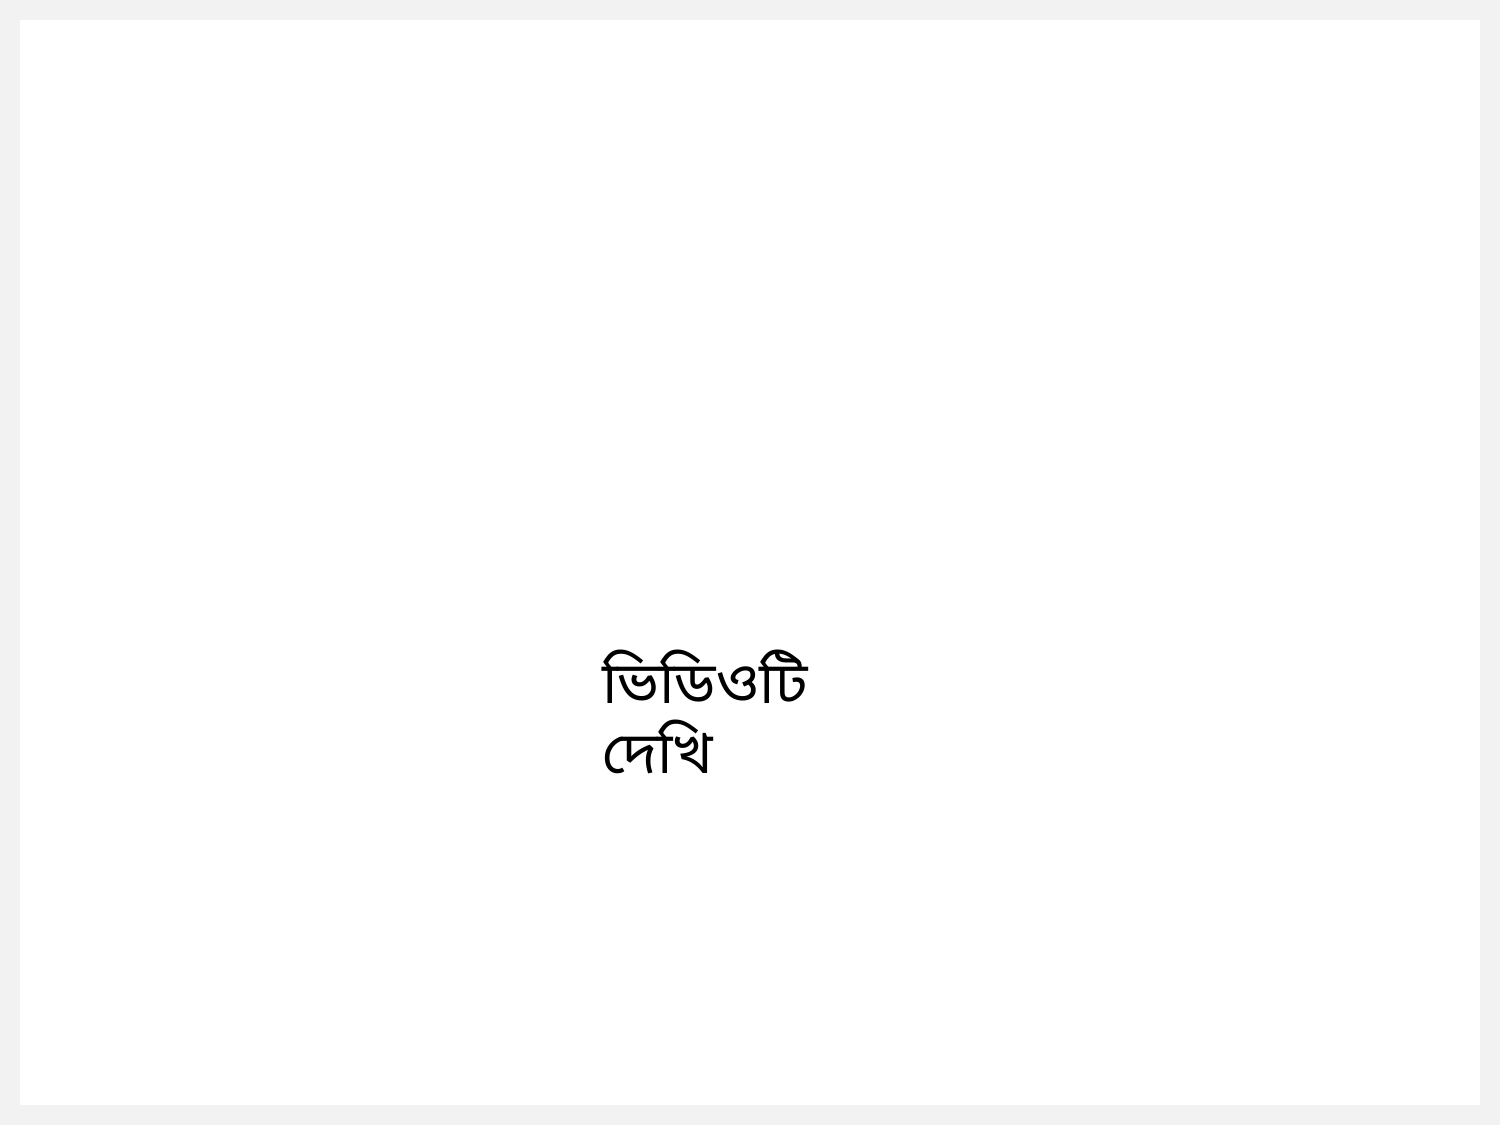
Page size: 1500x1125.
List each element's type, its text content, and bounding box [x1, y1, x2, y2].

text_box ভিডিওটি দেখি [587, 637, 900, 793]
